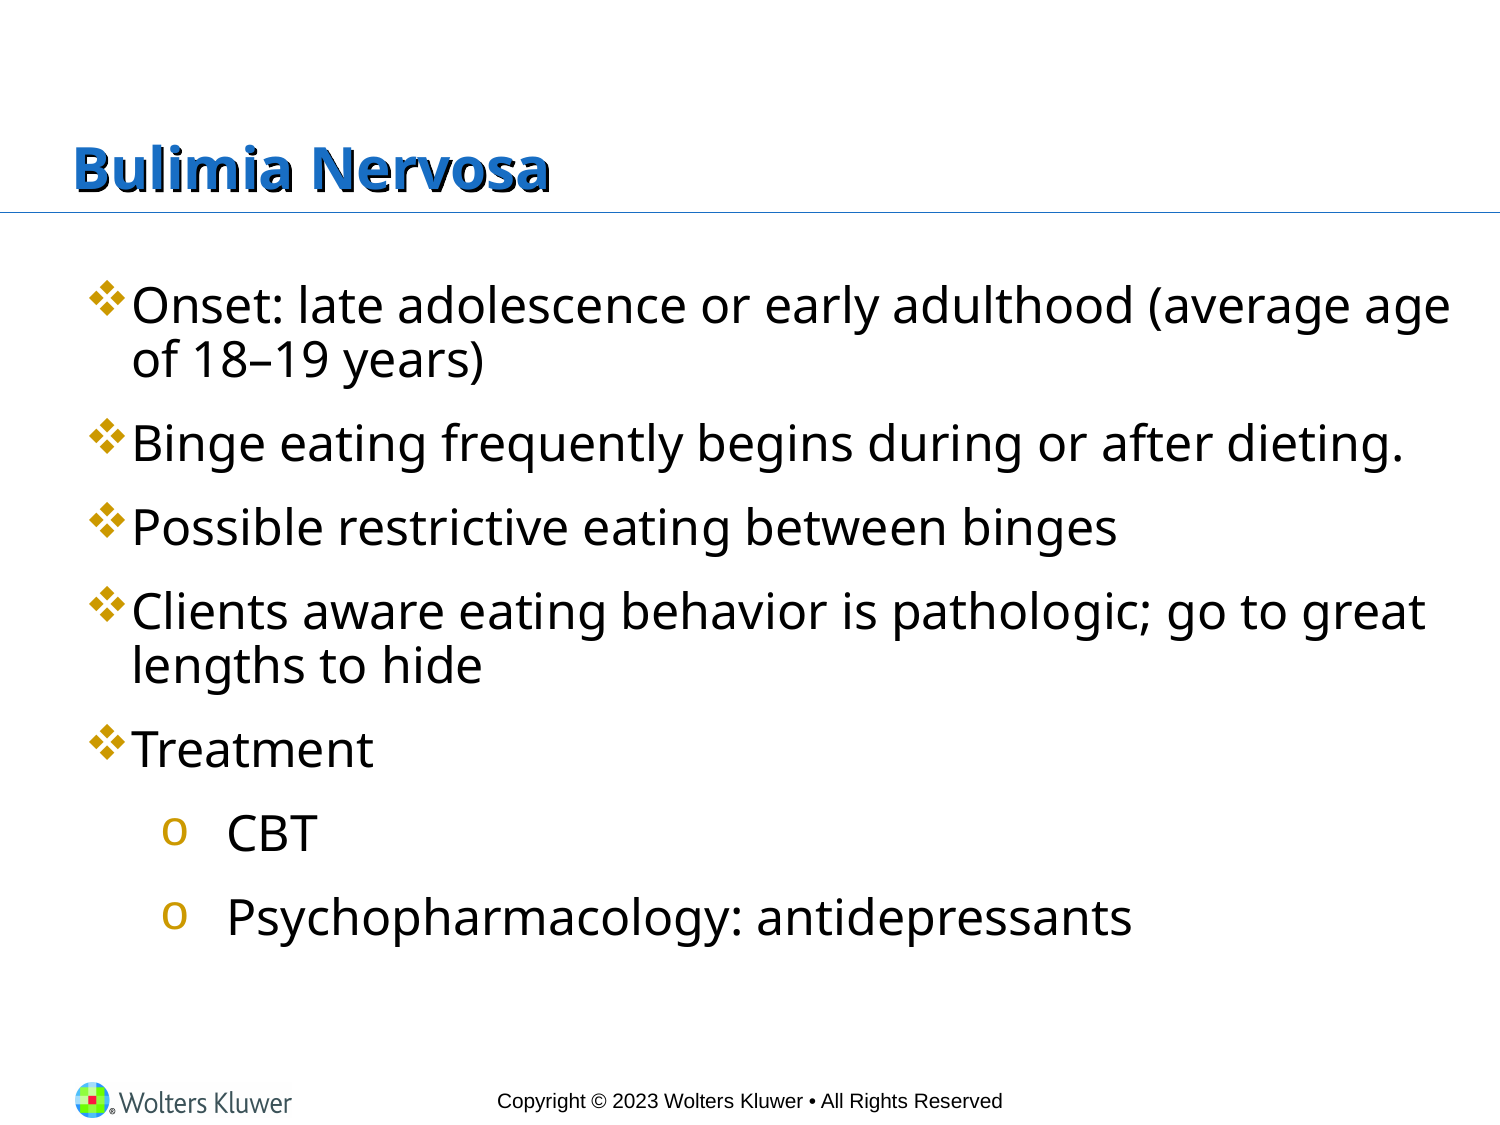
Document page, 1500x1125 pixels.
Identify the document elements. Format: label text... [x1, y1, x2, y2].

title Bulimia Nervosa [71, 138, 1470, 203]
picture [75, 1082, 292, 1118]
list Onset: late adolescence or early adulthood (average age of 18–19 years) Binge eating frequently begins during or after dieting. Possible restrictive eating between binges Clients aware eating behavior is pathologic; go to great lengths to hide Treatment CBT Psychopharmacology: antidepressants [69, 272, 1483, 878]
